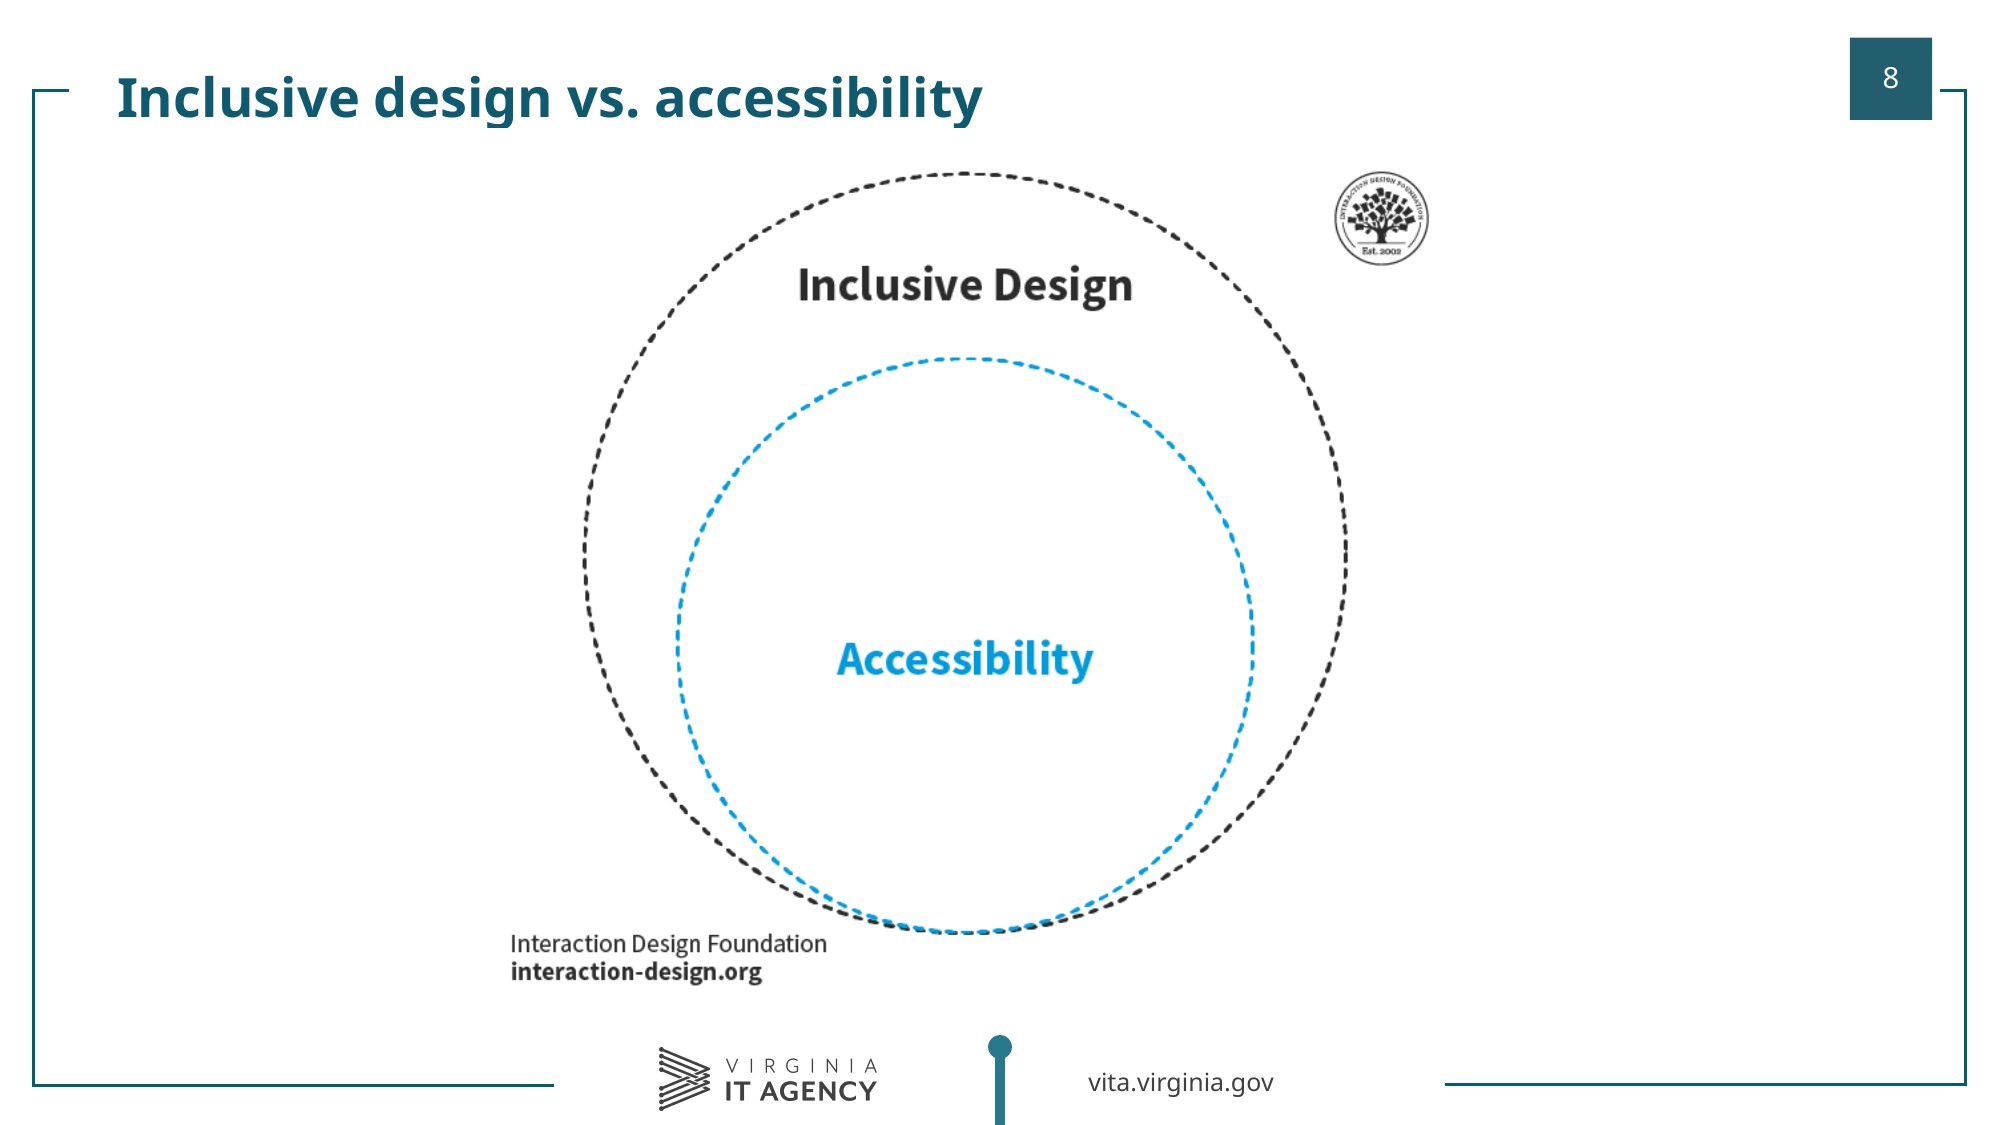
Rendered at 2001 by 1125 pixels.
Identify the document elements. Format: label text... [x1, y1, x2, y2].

picture [659, 1047, 877, 1111]
list Inclusive design vs. accessibility [102, 63, 1380, 149]
picture [463, 128, 1469, 1024]
